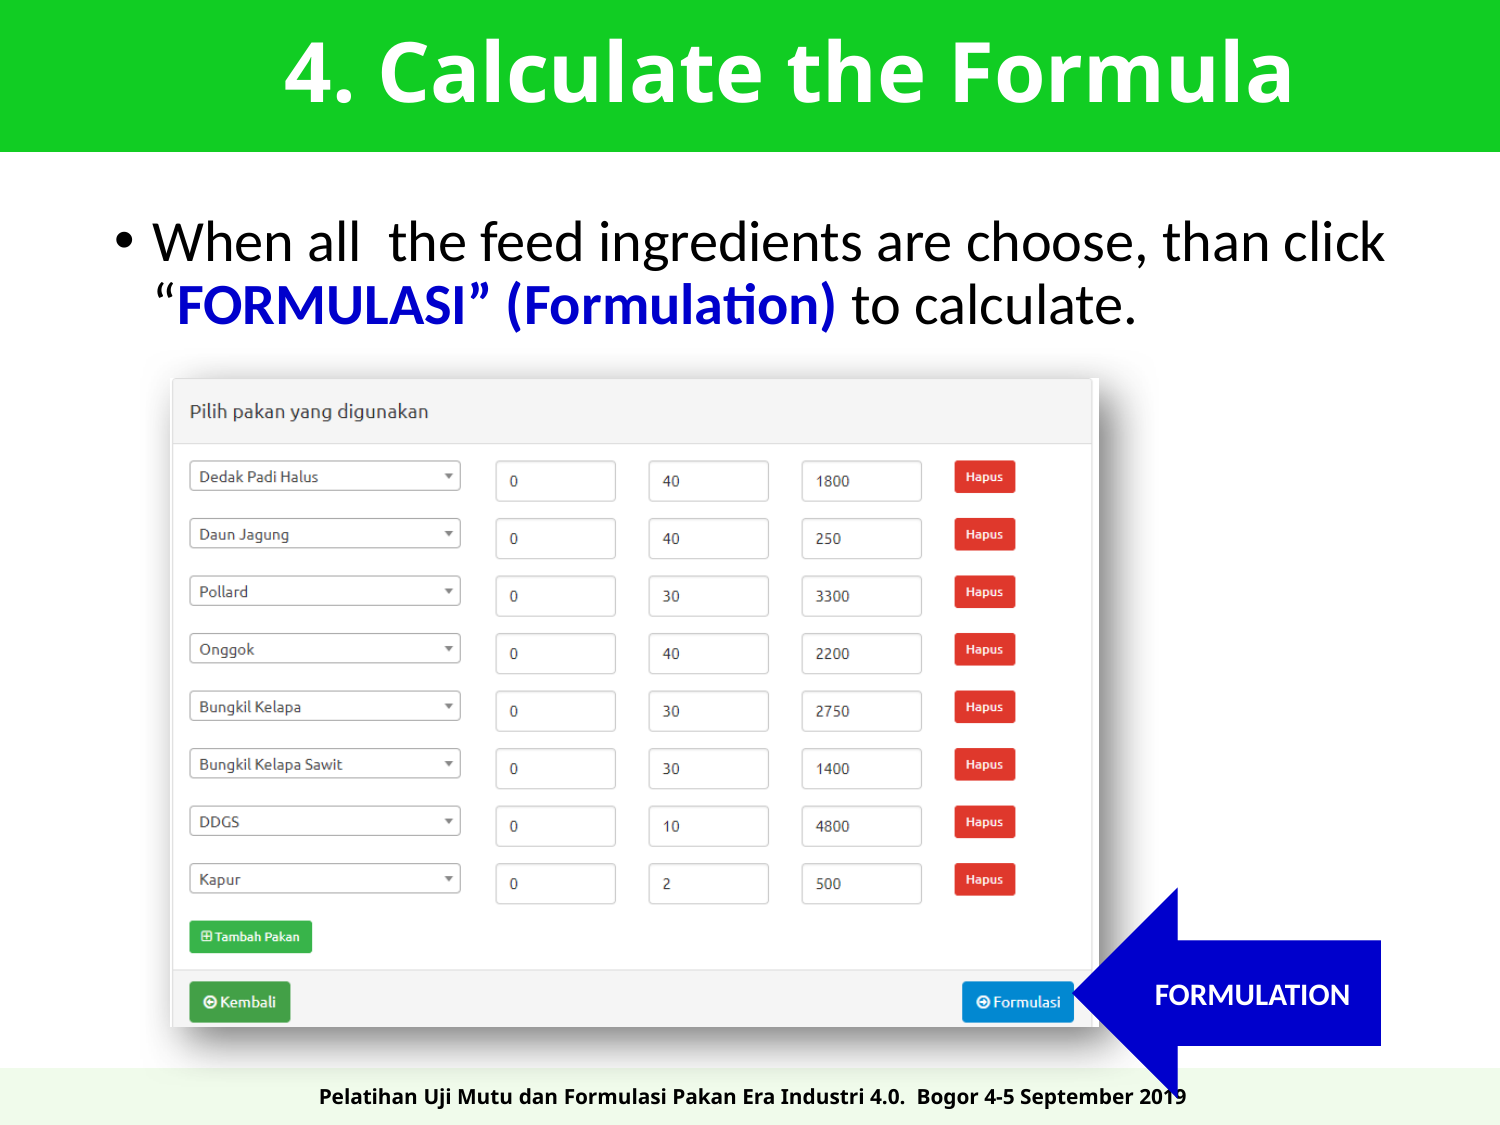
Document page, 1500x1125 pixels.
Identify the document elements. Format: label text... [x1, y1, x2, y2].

title 4. Calculate the Formula [0, 0, 1500, 152]
text_box FORMULATION [1099, 887, 1381, 1099]
list When all the feed ingredients are choose, than click “FORMULASI” (Formulation) to calculate. [99, 203, 1439, 1011]
picture [170, 378, 1099, 1027]
